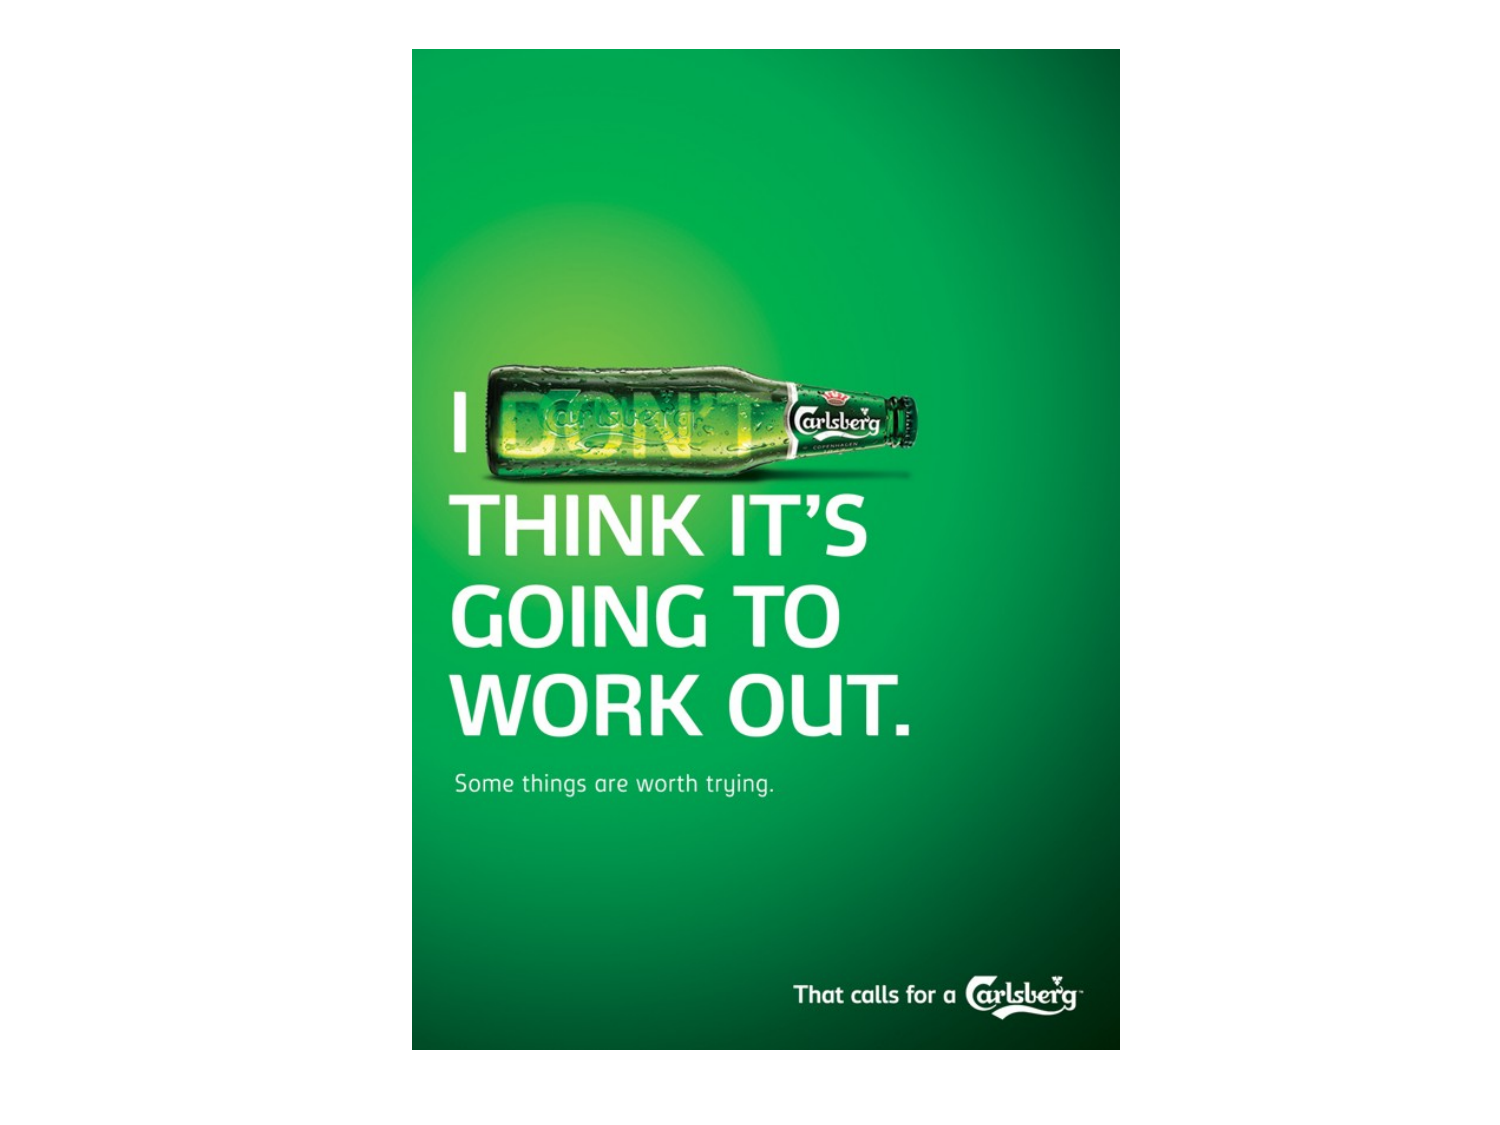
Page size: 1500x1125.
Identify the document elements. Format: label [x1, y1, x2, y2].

picture [412, 49, 1120, 1051]
